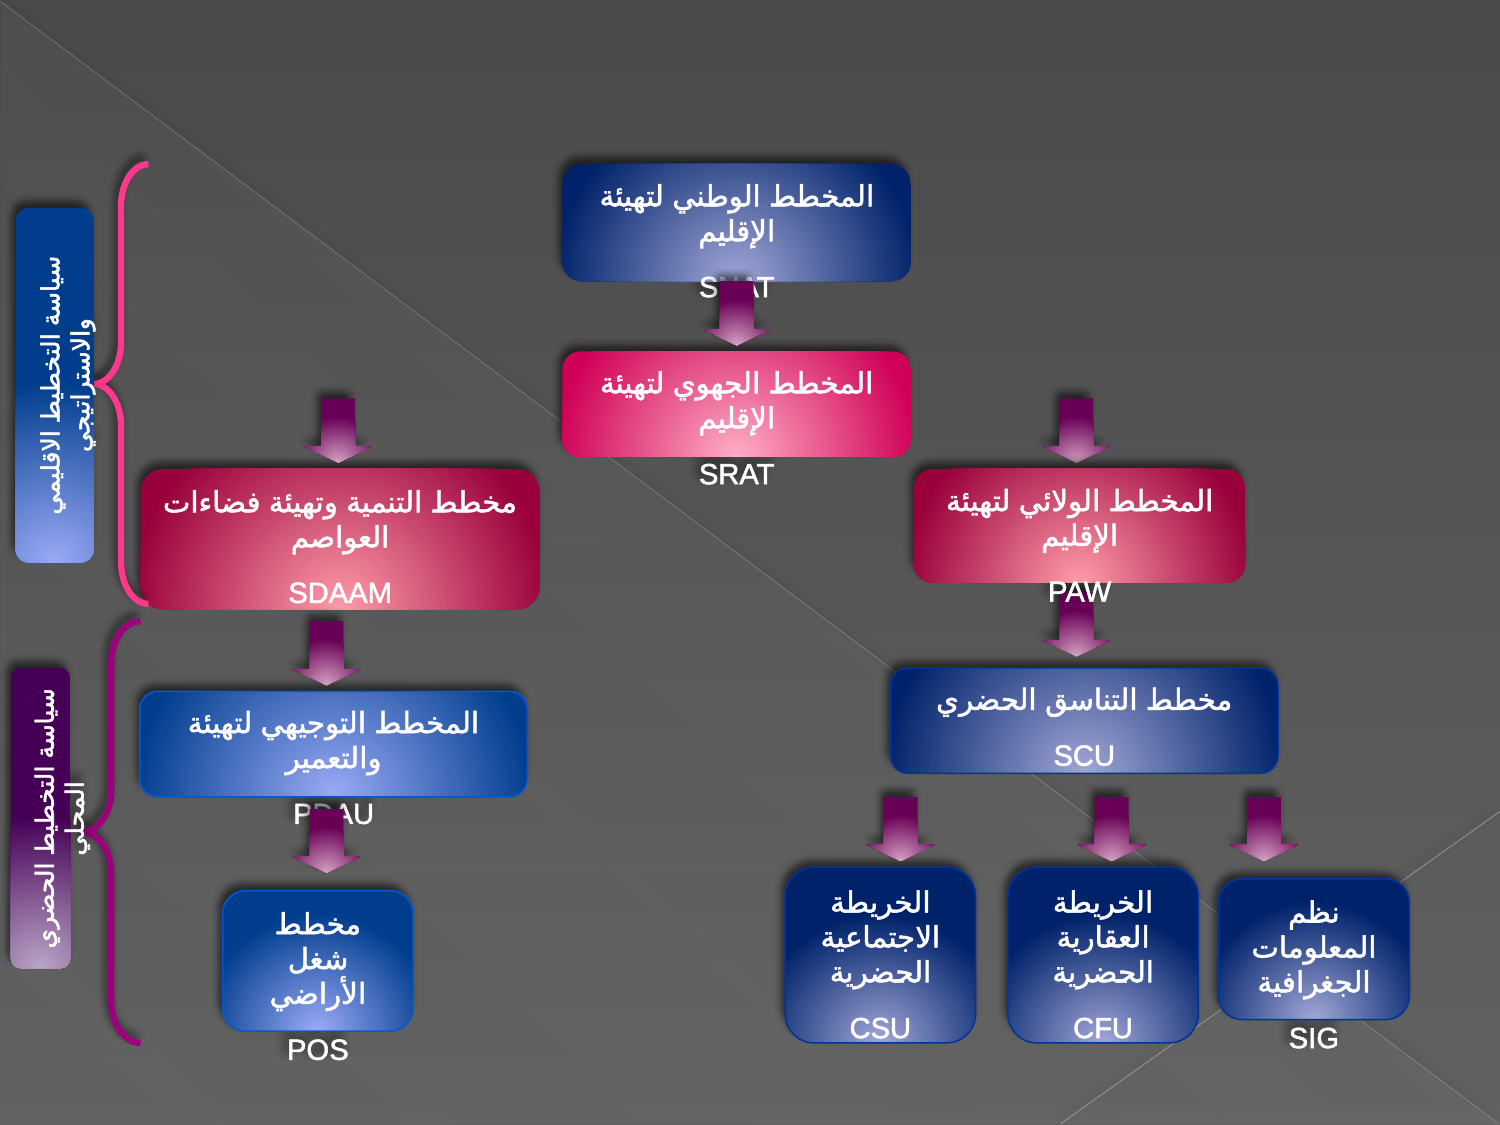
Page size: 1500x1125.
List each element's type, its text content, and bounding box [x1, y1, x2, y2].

text_box المخطط الجهوي لتهيئة الإقليم SRAT [562, 351, 911, 457]
text_box [304, 398, 372, 463]
text_box [1078, 796, 1146, 861]
text_box [98, 160, 149, 608]
text_box [292, 808, 361, 873]
text_box الخريطة العقارية الحضرية CFU [1007, 866, 1200, 1044]
text_box المخطط التوجيهي لتهيئة والتعمير PDAU [144, 690, 529, 798]
text_box المخطط الوطني لتهيئة الإقليم SNAT [562, 163, 911, 282]
text_box المخطط الولائي لتهيئة الإقليم PAW [913, 468, 1246, 583]
text_box الخريطة الاجتماعية الحضرية CSU [784, 866, 977, 1044]
text_box [1230, 796, 1298, 861]
text_box سياسة التخطيط الاقليمي والاستراتيجي [15, 207, 94, 563]
text_box سياسة التخطيط الحضري المحلي [10, 667, 71, 969]
text_box [292, 621, 361, 686]
text_box مخطط التنمية وتهيئة فضاءات العواصم SDAAM [149, 468, 540, 610]
text_box [1042, 398, 1111, 455]
text_box [78, 618, 141, 1047]
text_box نظم المعلومات الجغرافية SIG [1217, 878, 1411, 1021]
text_box [1042, 592, 1111, 657]
text_box [867, 796, 935, 861]
text_box [703, 281, 771, 346]
text_box مخطط التناسق الحضري SCU [889, 667, 1279, 775]
text_box مخطط شغل الأراضي POS [221, 889, 414, 1032]
